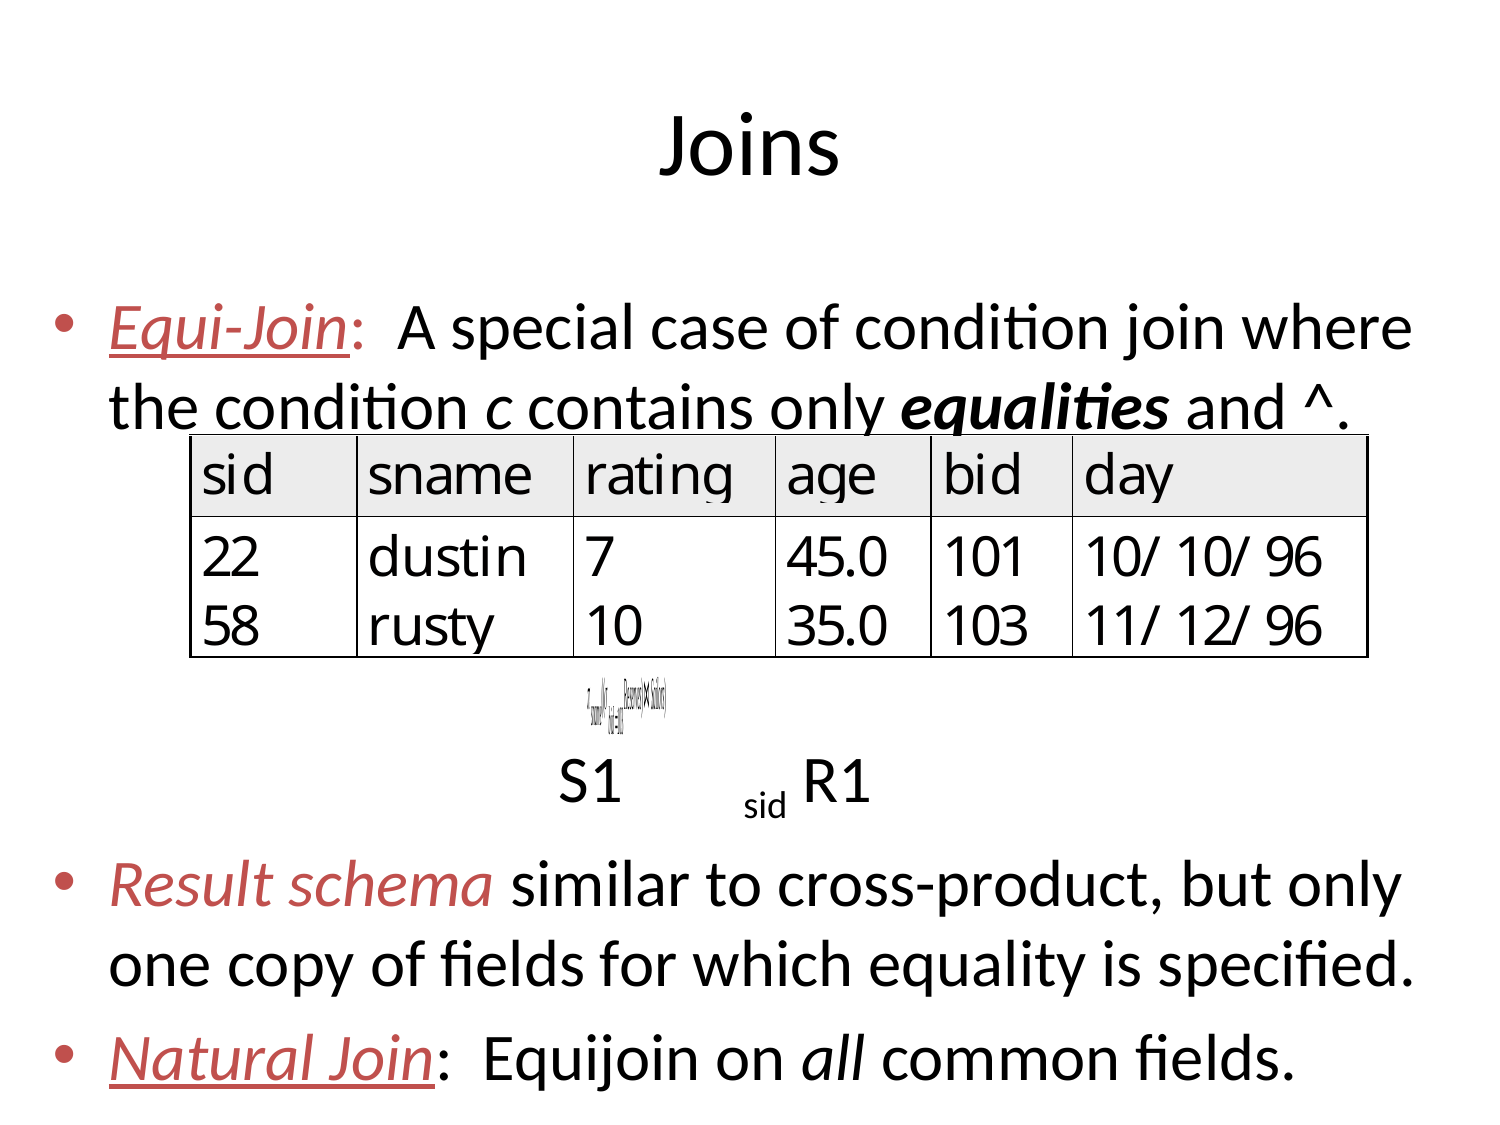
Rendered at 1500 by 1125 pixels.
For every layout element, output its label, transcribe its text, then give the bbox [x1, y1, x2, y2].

title Joins [75, 45, 1425, 233]
text_box [112, 1063, 425, 1100]
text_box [587, 674, 676, 763]
list Equi-Join: A special case of condition join where the condition c contains only equalities and ^. S1 sid R1 Result schema similar to cross-product, but only one copy of fields for which equality is specified. Natural Join: Equijoin on all common fields. [37, 275, 1438, 1063]
text_box [512, 1063, 988, 1100]
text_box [186, 433, 1409, 688]
